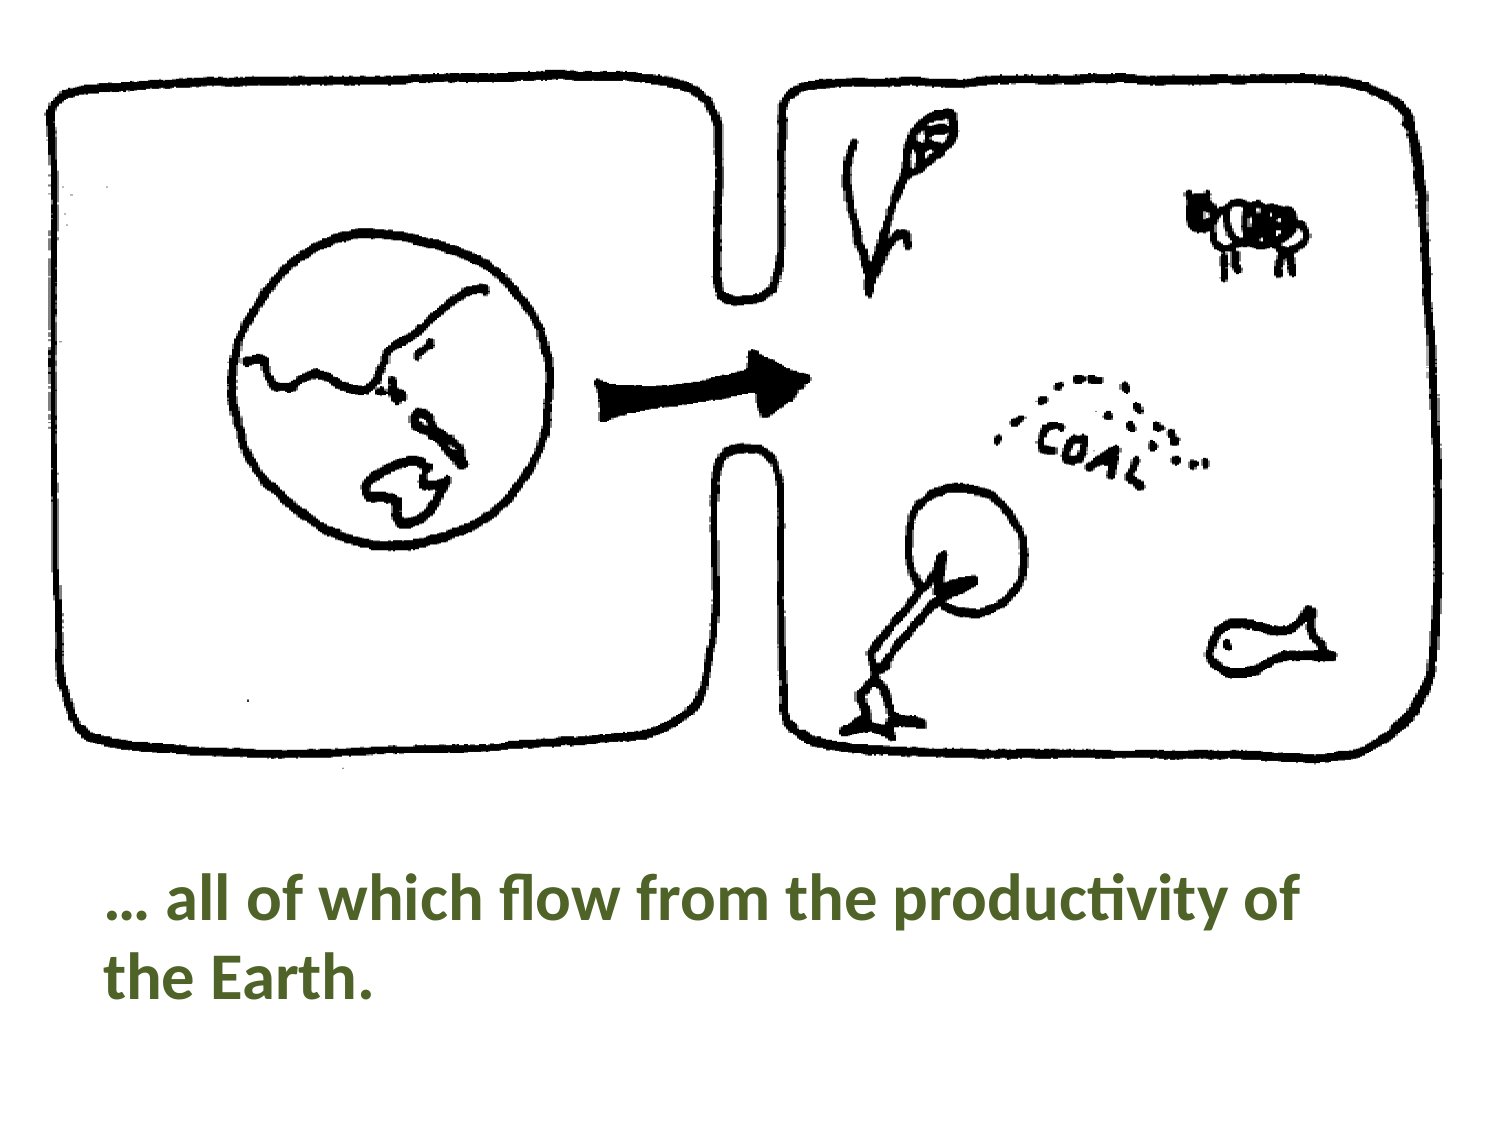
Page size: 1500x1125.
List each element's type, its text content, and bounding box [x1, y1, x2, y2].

picture [29, 66, 1471, 799]
text_box … all of which flow from the productivity of the Earth. [88, 845, 1412, 1021]
